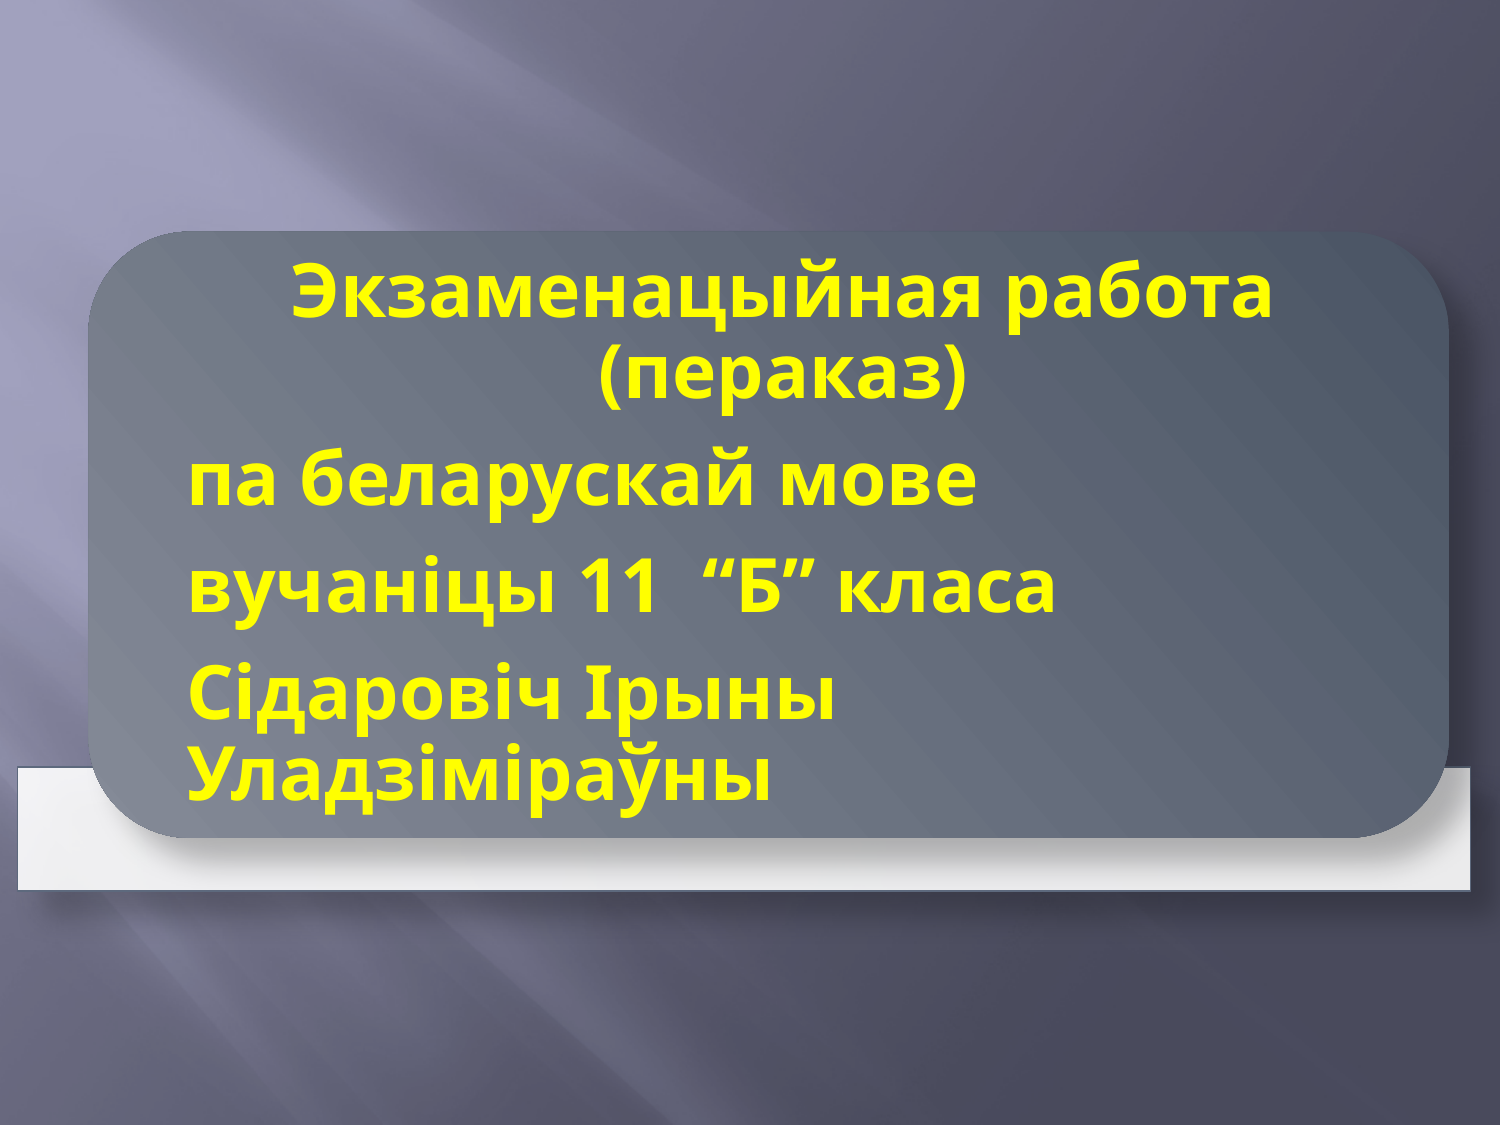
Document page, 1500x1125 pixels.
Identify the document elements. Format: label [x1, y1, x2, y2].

text_box [17, 228, 1471, 897]
